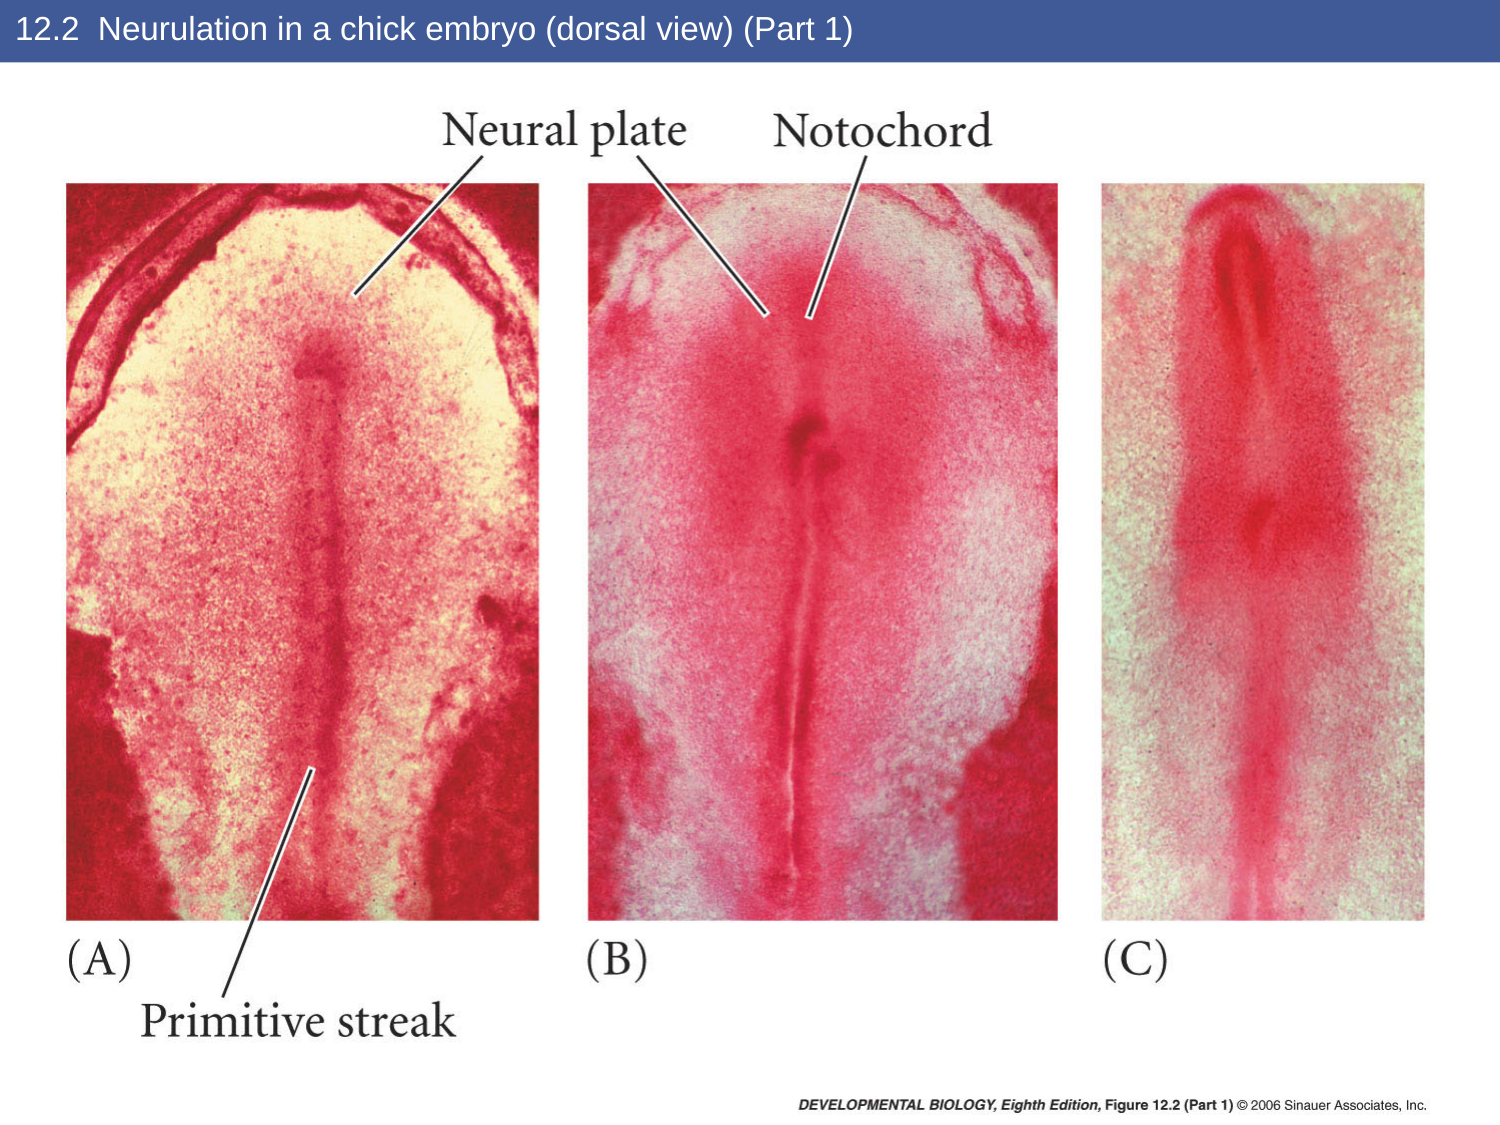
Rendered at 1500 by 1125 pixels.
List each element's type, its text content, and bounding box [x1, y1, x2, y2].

picture [45, 74, 1446, 1125]
title 12.2 Neurulation in a chick embryo (dorsal view) (Part 1) [0, 0, 1500, 63]
